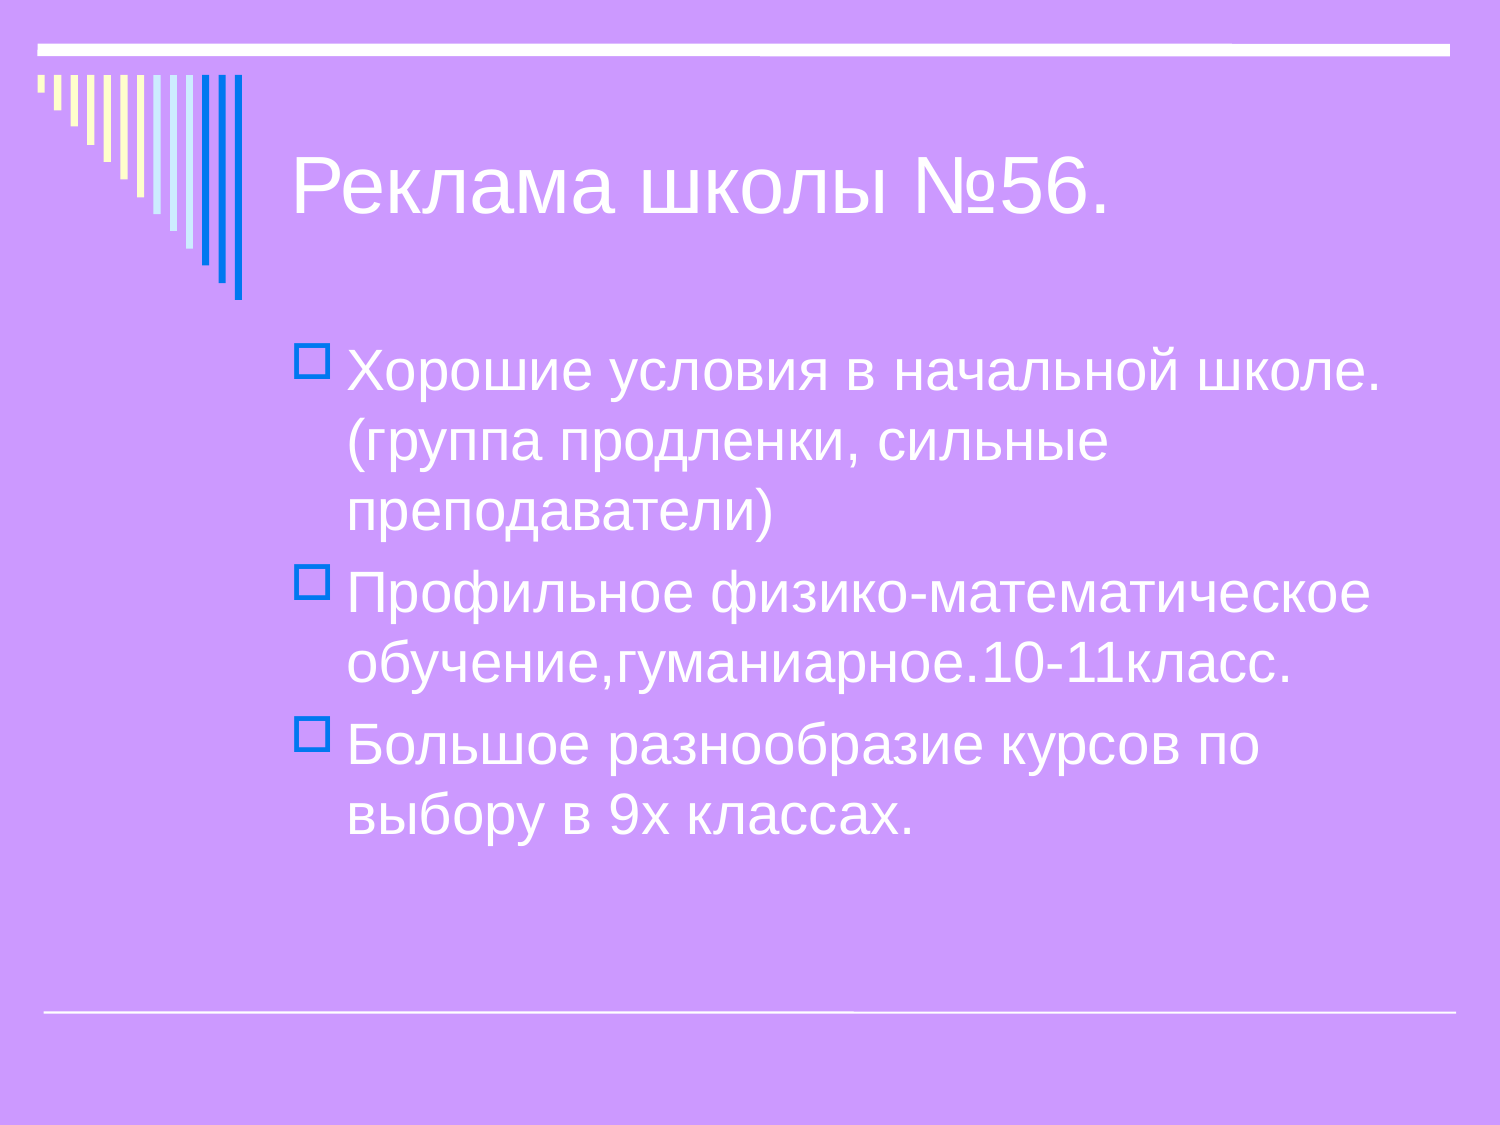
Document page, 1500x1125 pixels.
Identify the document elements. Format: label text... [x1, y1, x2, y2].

title Реклама школы №56. [274, 74, 1426, 288]
list Хорошие условия в начальной школе.(группа продленки, сильные преподаватели) Профильное физико-математическое обучение,гуманиарное.10-11класс. Большое разнообразие курсов по выбору в 9х классах. [274, 324, 1426, 1001]
